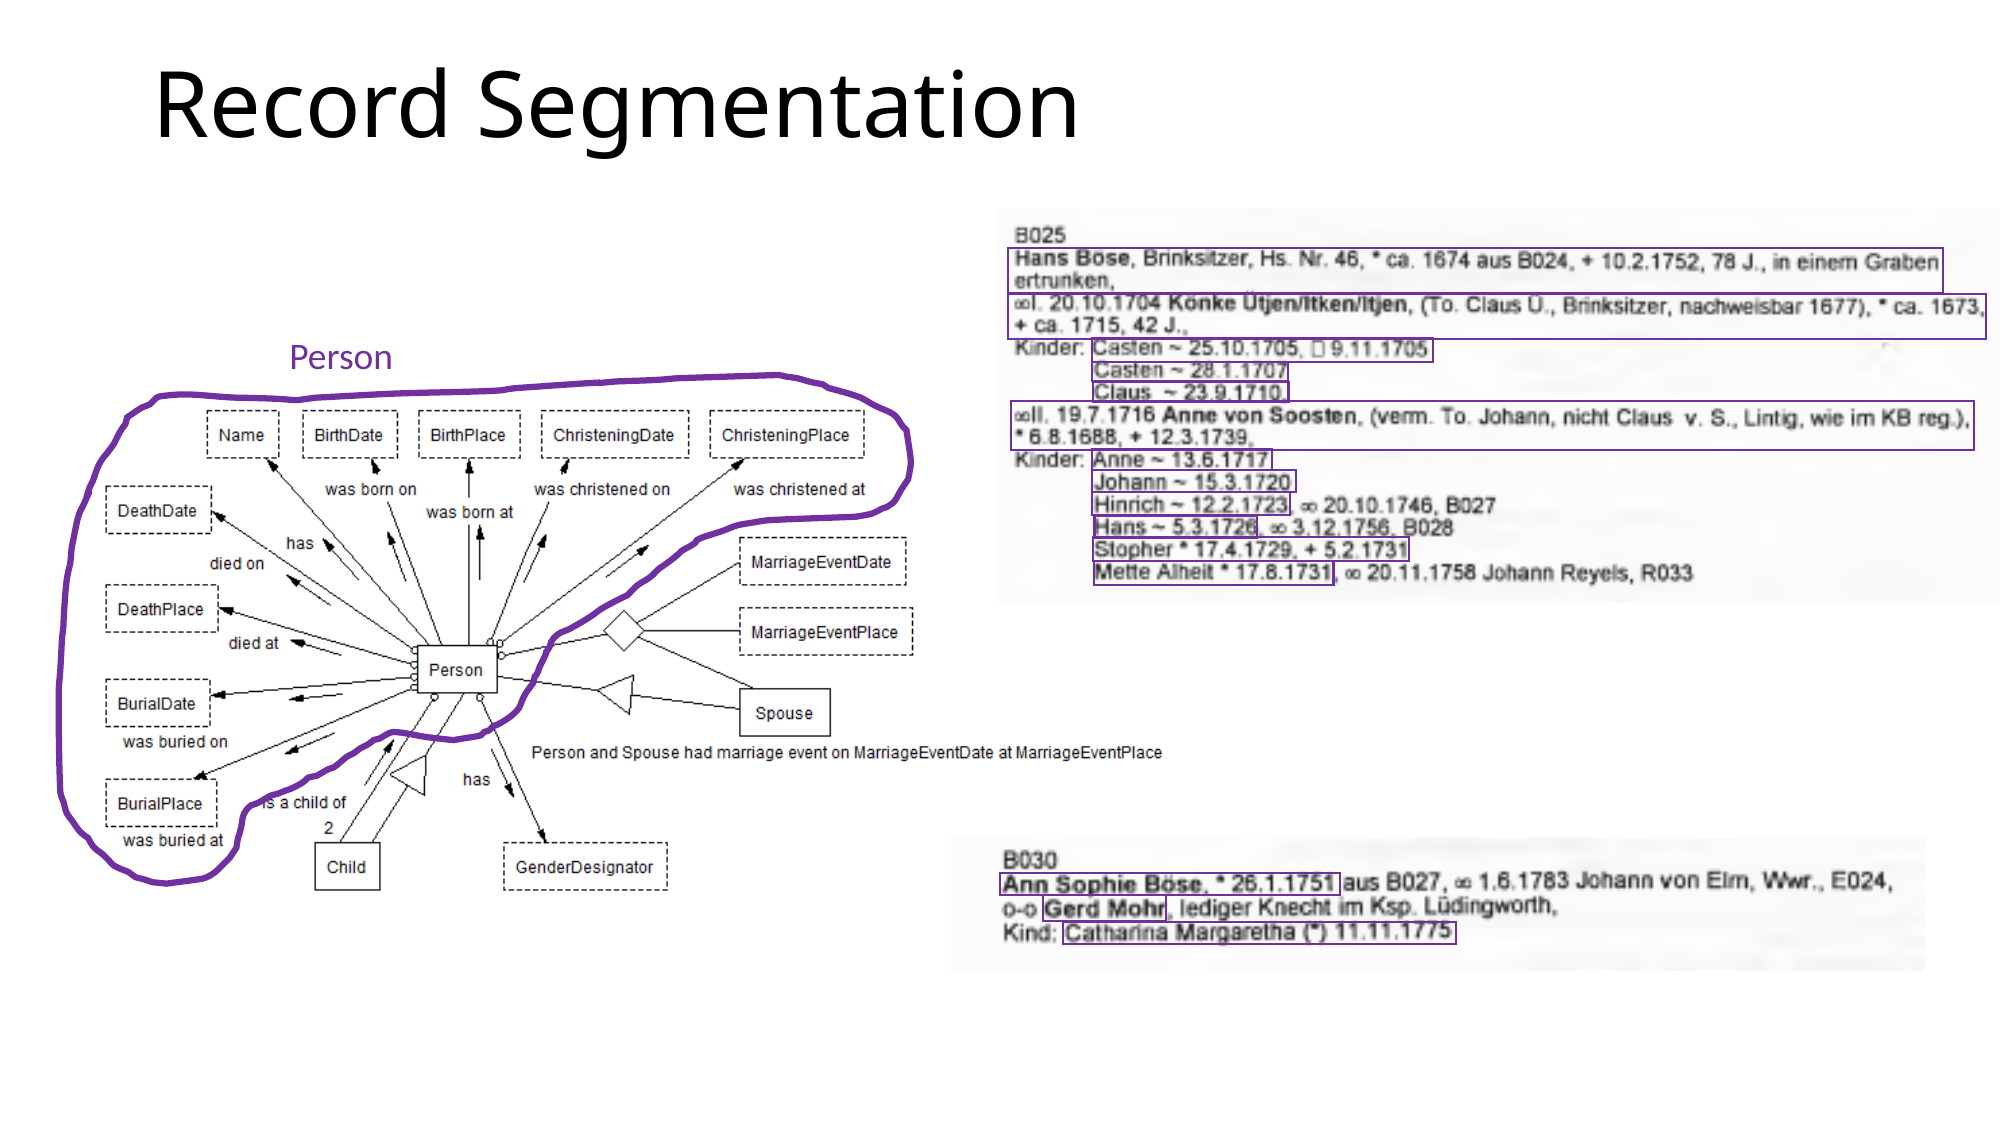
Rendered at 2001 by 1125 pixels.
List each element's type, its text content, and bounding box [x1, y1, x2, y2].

text_box [57, 456, 103, 857]
text_box Person [274, 324, 409, 385]
picture [103, 208, 2000, 971]
text_box [305, 373, 864, 398]
title Record Segmentation [137, 0, 1863, 217]
text_box [154, 393, 281, 398]
